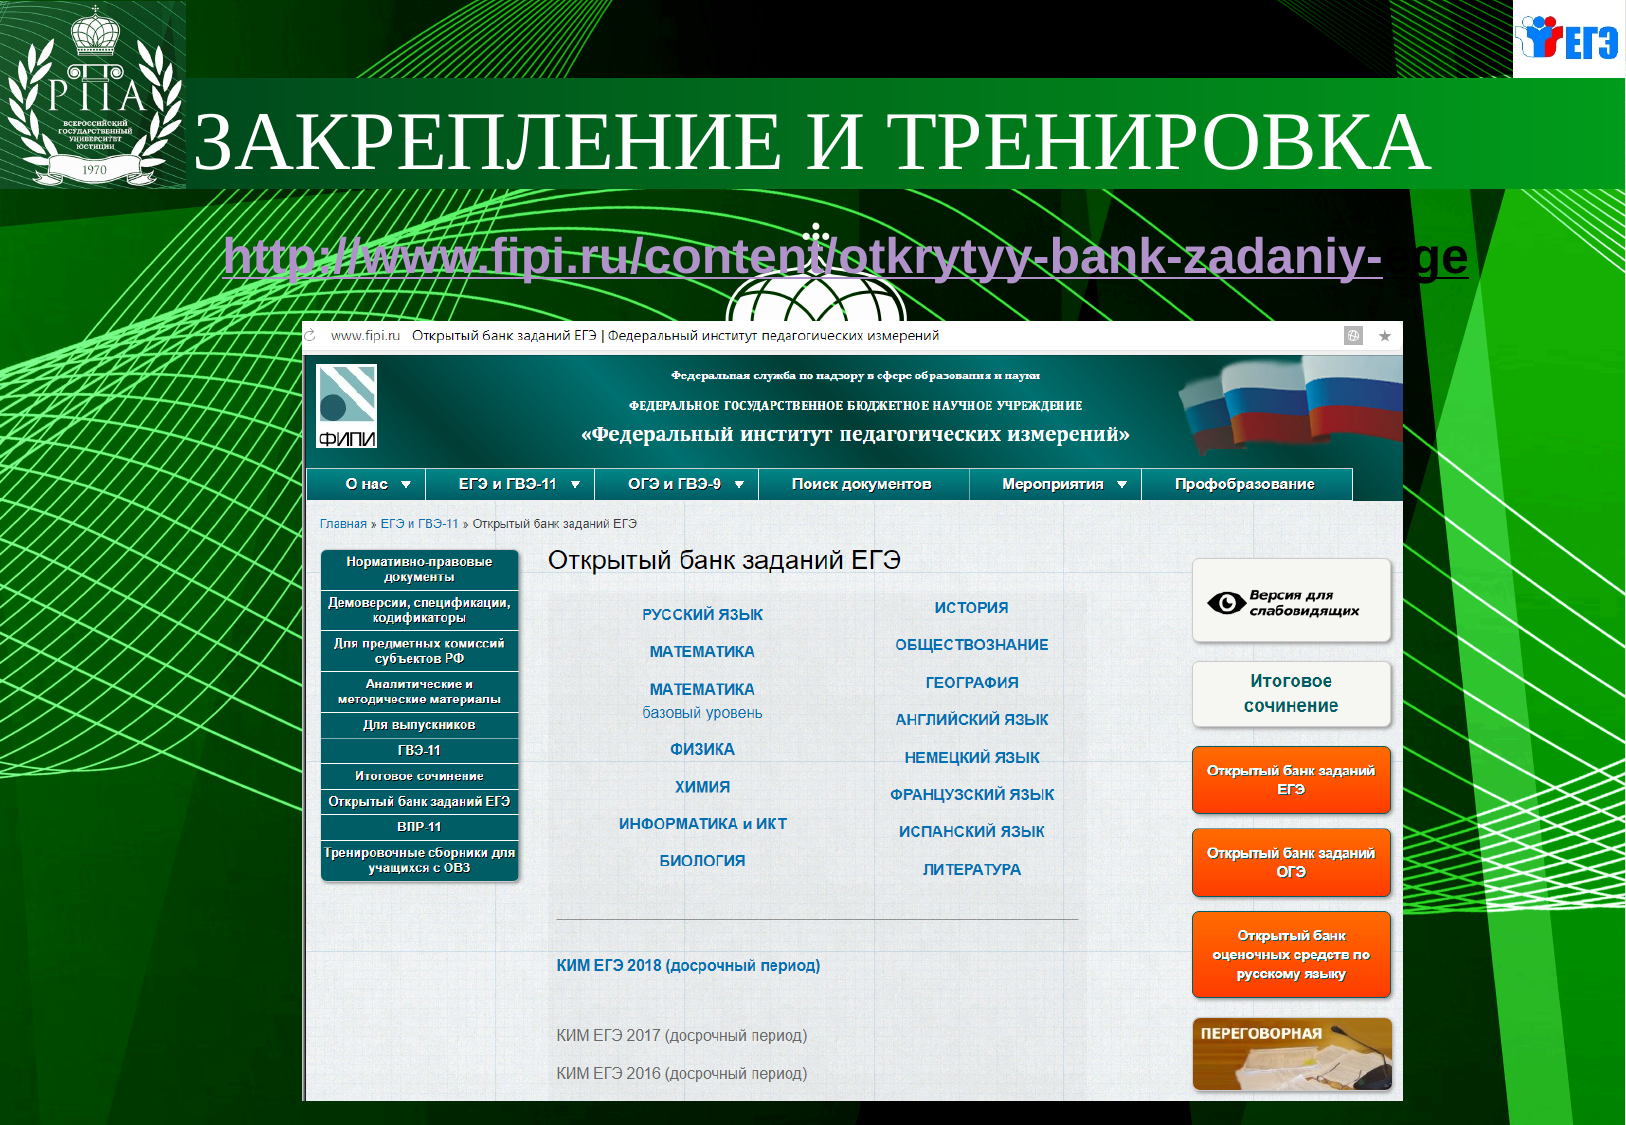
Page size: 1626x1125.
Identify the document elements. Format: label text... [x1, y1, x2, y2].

text_box Закрепление и тренировка [192, 78, 1625, 189]
text_box http://www.fipi.ru/content/otkrytyy-bank-zadaniy-ege [56, 216, 1625, 292]
picture [0, 0, 1626, 1125]
